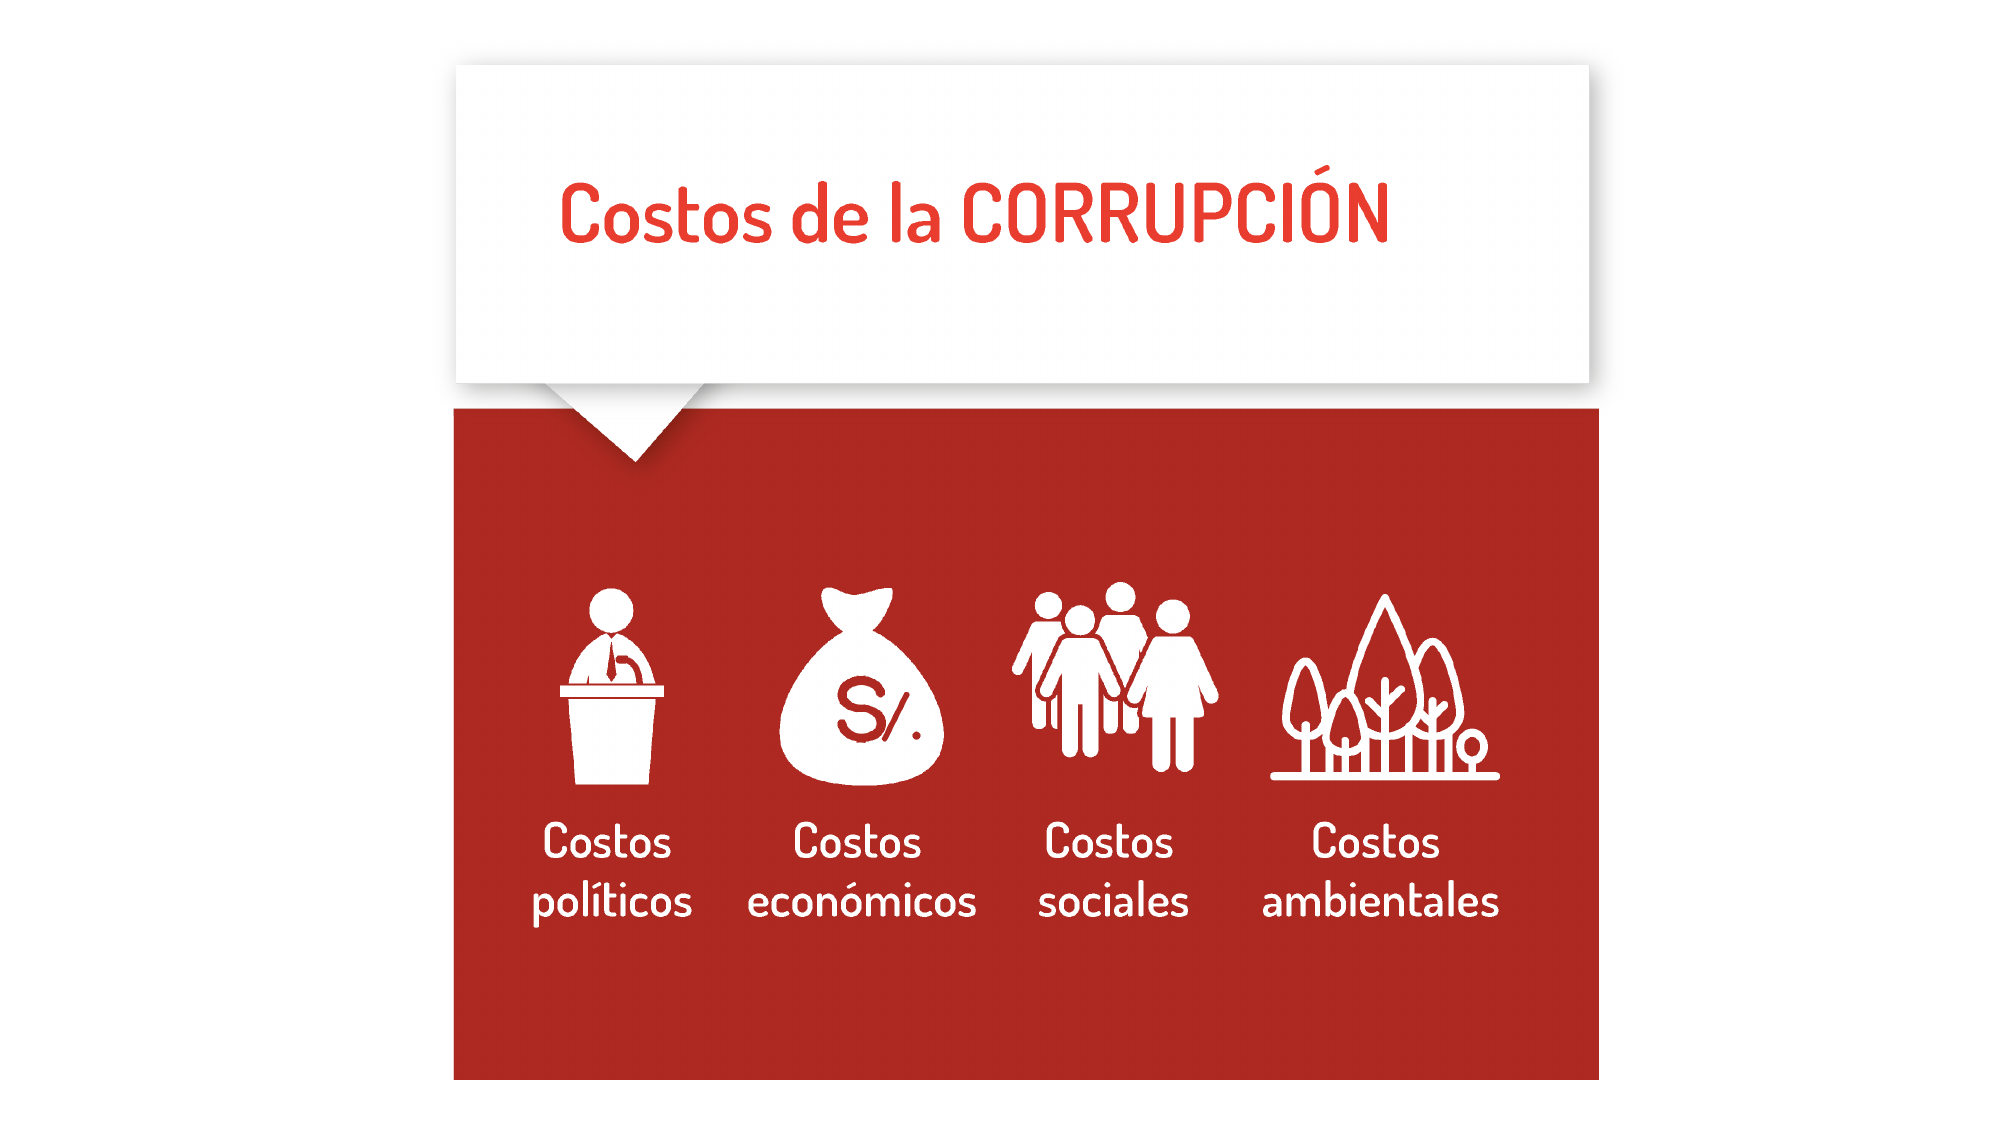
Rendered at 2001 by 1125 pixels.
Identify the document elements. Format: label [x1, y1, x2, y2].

list [427, 36, 1630, 1080]
